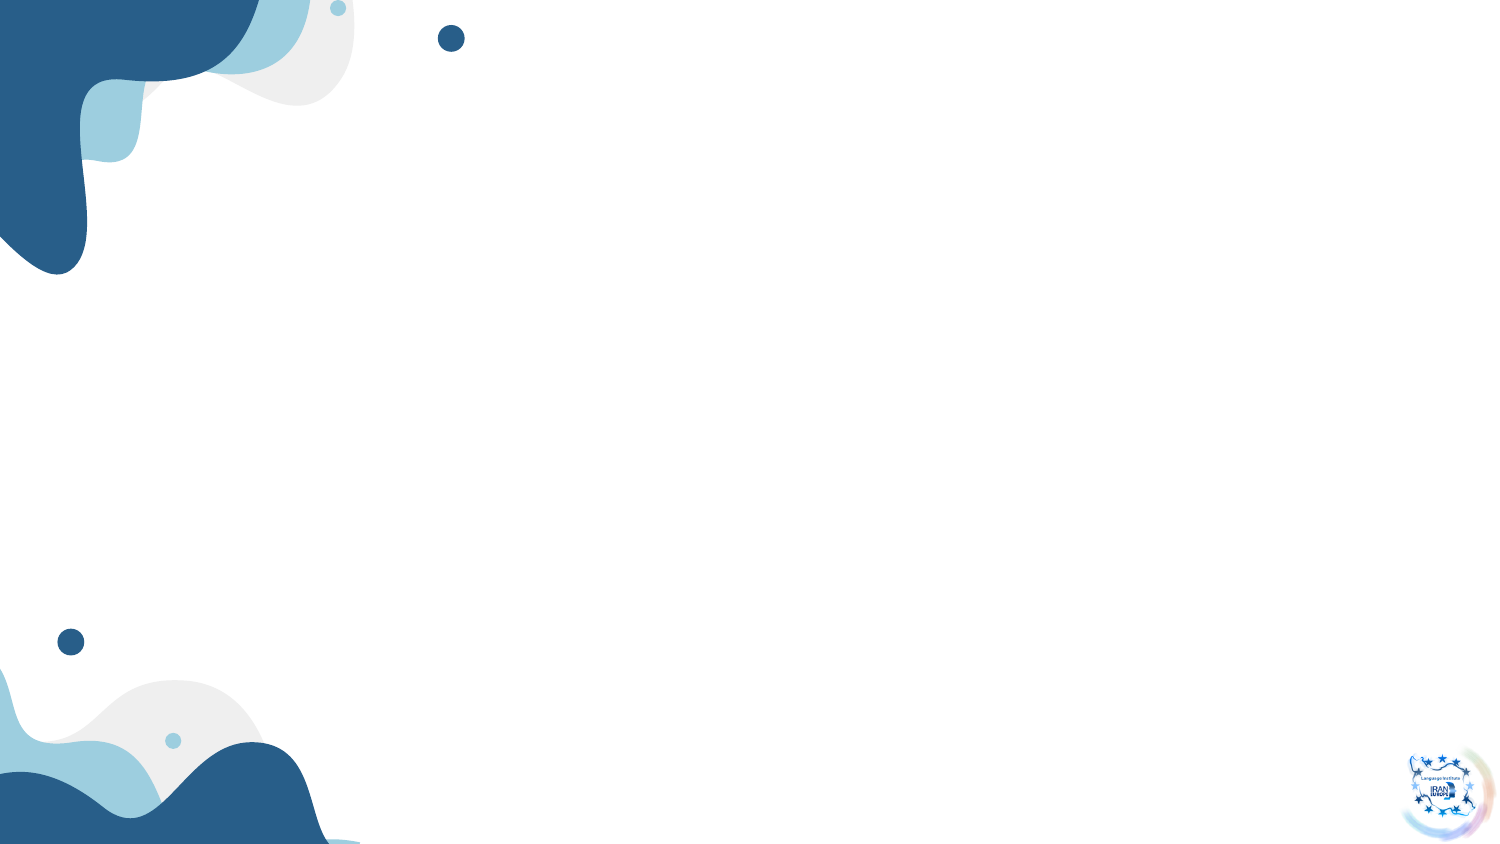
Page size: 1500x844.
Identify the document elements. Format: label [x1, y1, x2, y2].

picture [1396, 742, 1500, 844]
